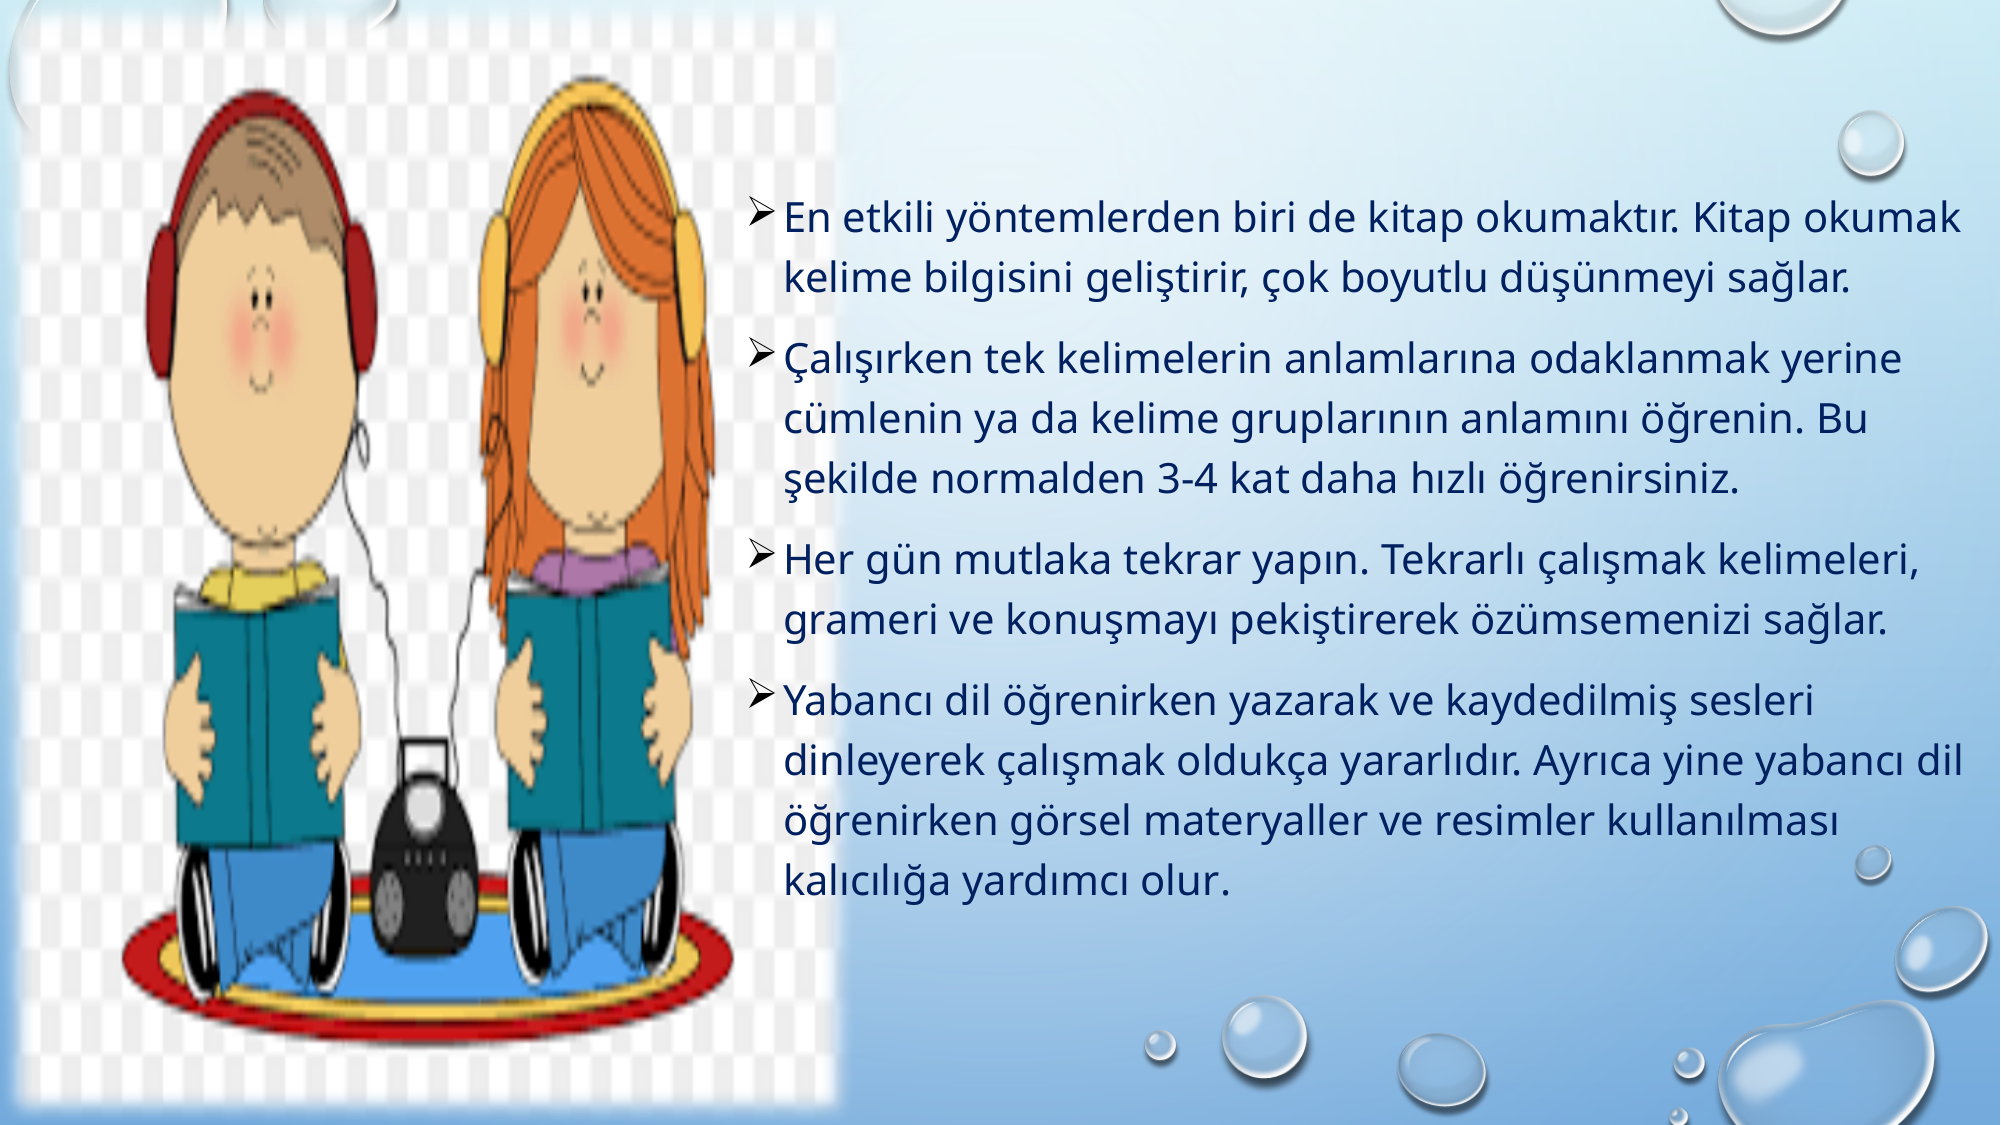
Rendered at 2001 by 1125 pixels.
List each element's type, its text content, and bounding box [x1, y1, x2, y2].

list En etkili yöntemlerden biri de kitap okumaktır. Kitap okumak kelime bilgisini geliştirir, çok boyutlu düşünmeyi sağlar. Çalışırken tek kelimelerin anlamlarına odaklanmak yerine cümlenin ya da kelime gruplarının anlamını öğrenin. Bu şekilde normalden 3-4 kat daha hızlı öğrenirsiniz. Her gün mutlaka tekrar yapın. Tekrarlı çalışmak kelimeleri, grameri ve konuşmayı pekiştirerek özümsemenizi sağlar. Yabancı dil öğrenirken yazarak ve kaydedilmiş sesleri dinleyerek çalışmak oldukça yararlıdır. Ayrıca yine yabancı dil öğrenirken görsel materyaller ve resimler kullanılması kalıcılığa yardımcı olur. [860, 173, 2000, 1125]
picture [0, 0, 2000, 1125]
